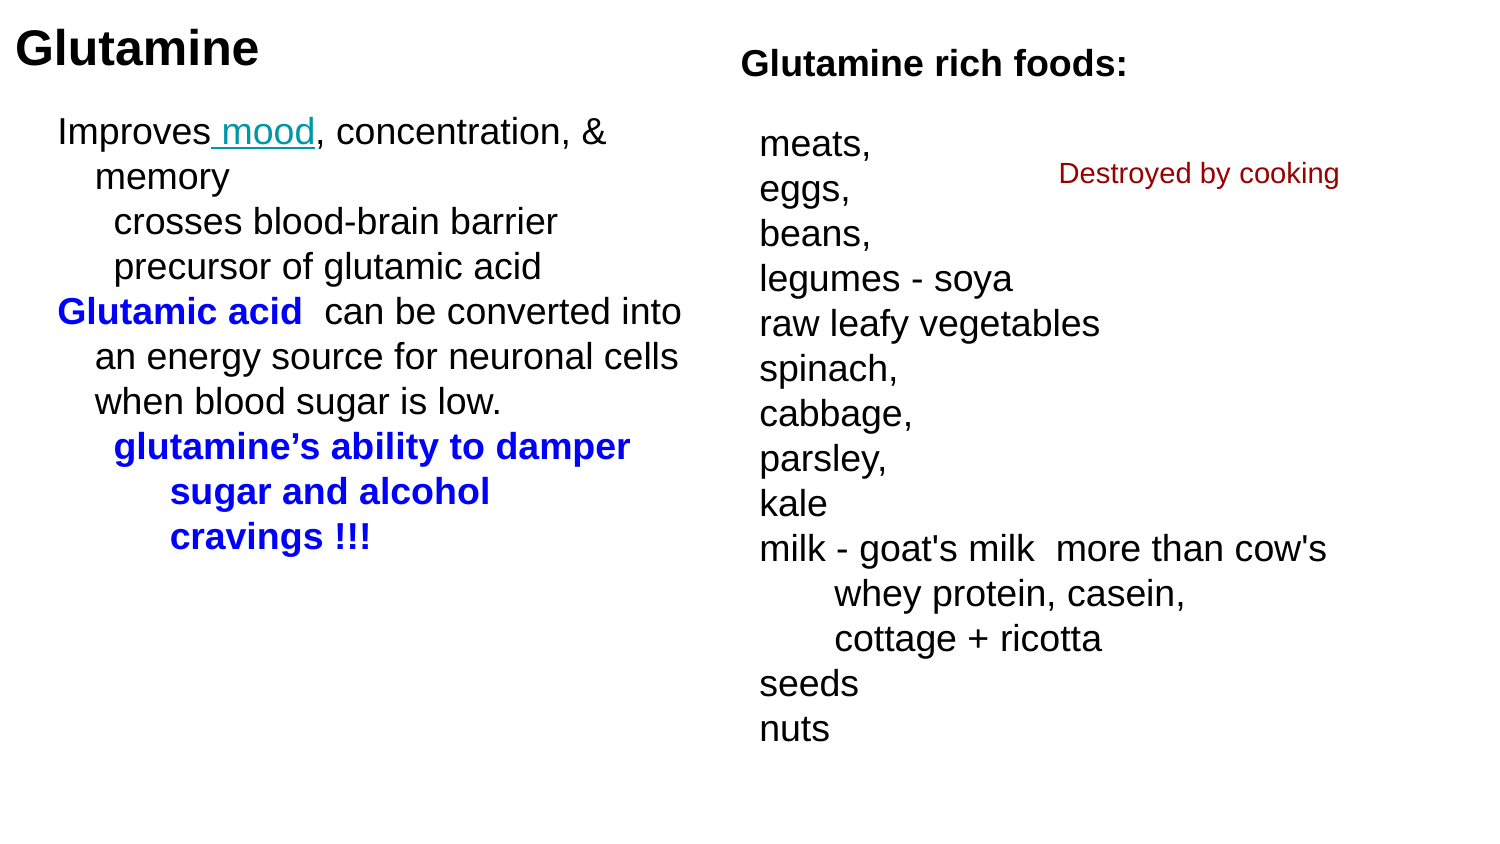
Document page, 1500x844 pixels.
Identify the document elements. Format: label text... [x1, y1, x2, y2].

text_box Destroyed by cooking [1043, 139, 1487, 207]
list Improves mood, concentration, & memory crosses blood-brain barrier precursor of glutamic acid Glutamic acid can be converted into an energy source for neuronal cells when blood sugar is low. glutamine’s ability to damper sugar and alcohol cravings !!! [4, 92, 700, 812]
title Glutamine [0, 0, 1449, 167]
text_box Glutamine rich foods: meats, eggs, beans, legumes - soya raw leafy vegetables spinach, cabbage, parsley, kale milk - goat's milk more than cow's whey protein, casein, cottage + ricotta seeds nuts [725, 23, 1486, 651]
